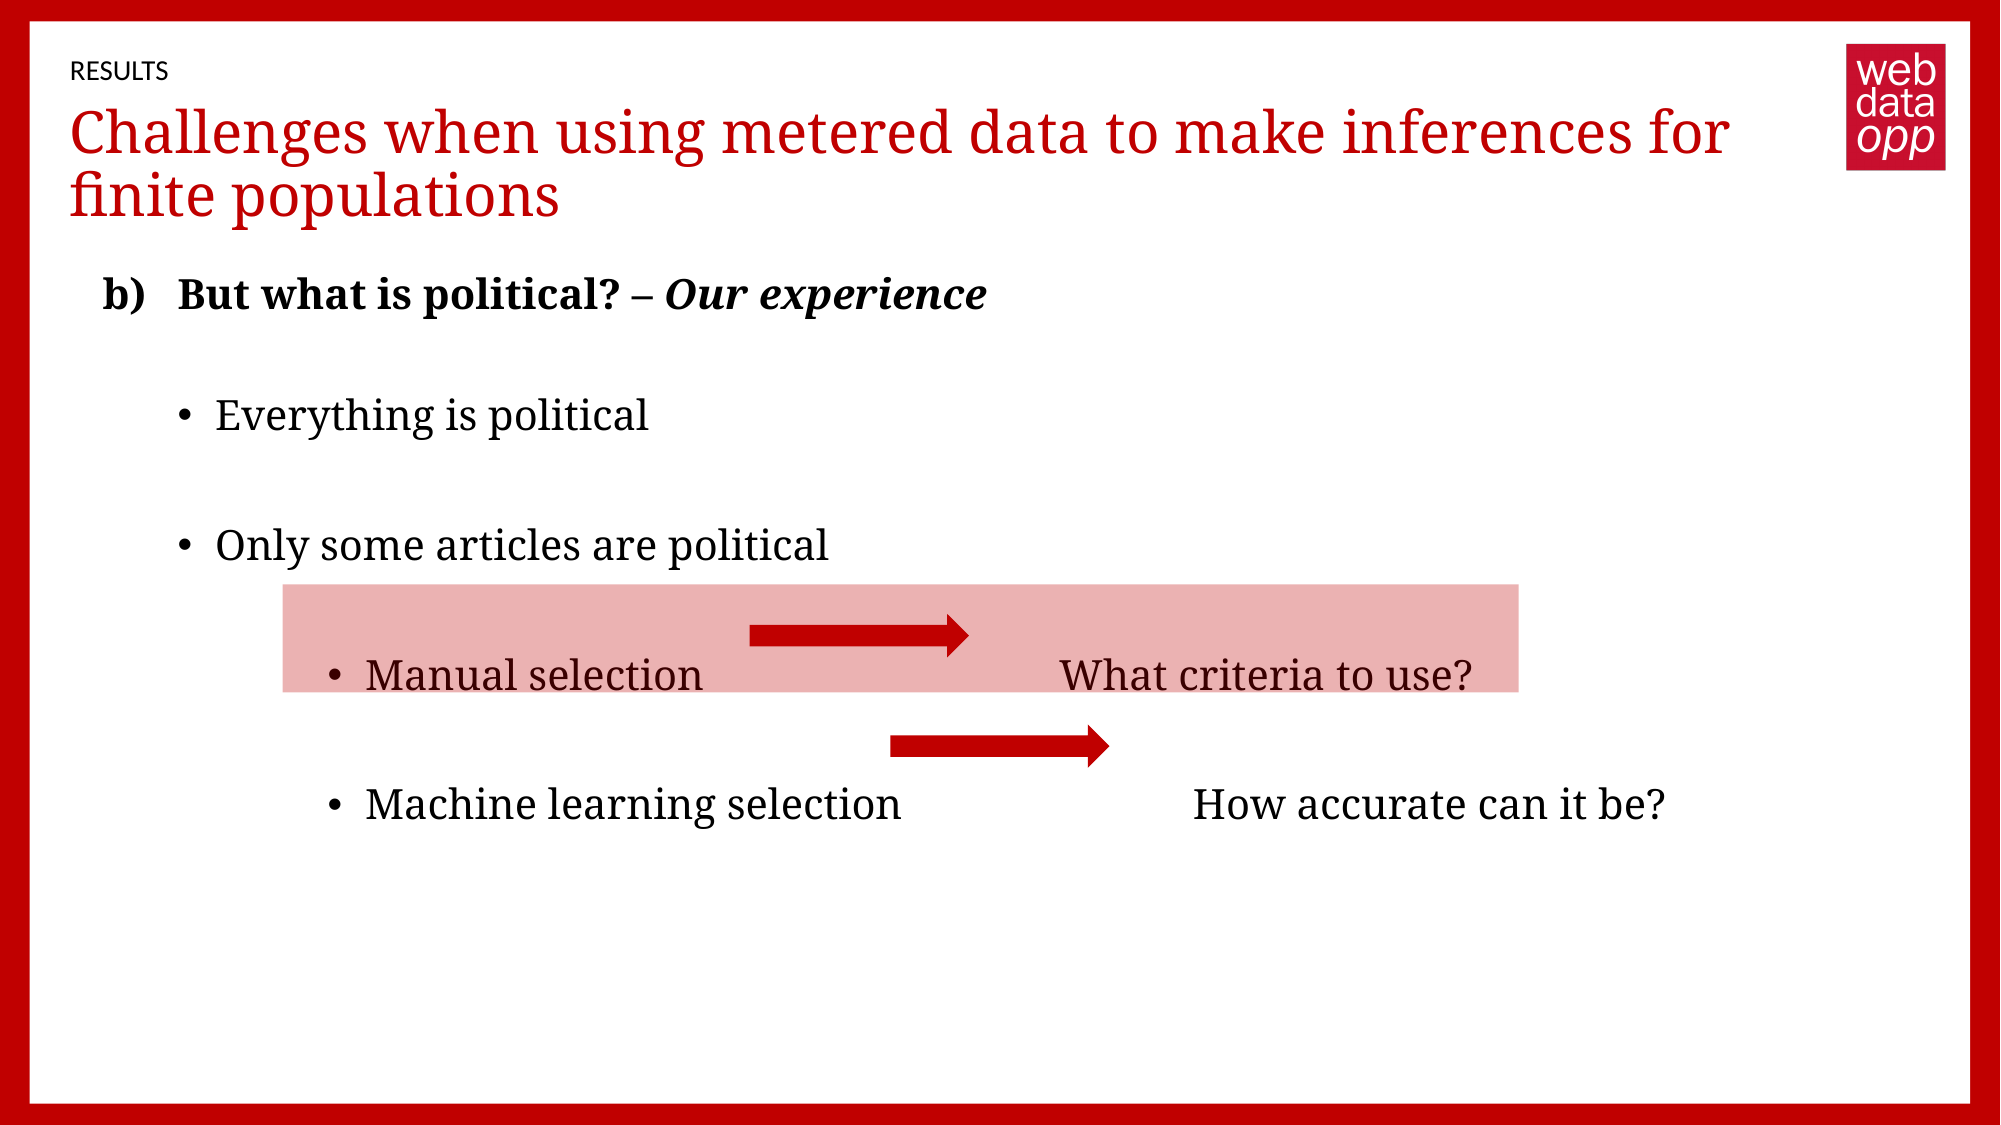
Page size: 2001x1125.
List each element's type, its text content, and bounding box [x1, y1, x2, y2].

list RESULTS [54, 48, 1747, 95]
text_box [889, 721, 1111, 771]
text_box [282, 583, 1520, 694]
list But what is political? – Our experience Everything is political Only some articles are political Manual selection What criteria to use? Machine learning selection How accurate can it be? [87, 265, 1913, 1047]
picture [1845, 42, 1948, 174]
title Challenges when using metered data to make inferences for finite populations [54, 130, 1807, 202]
